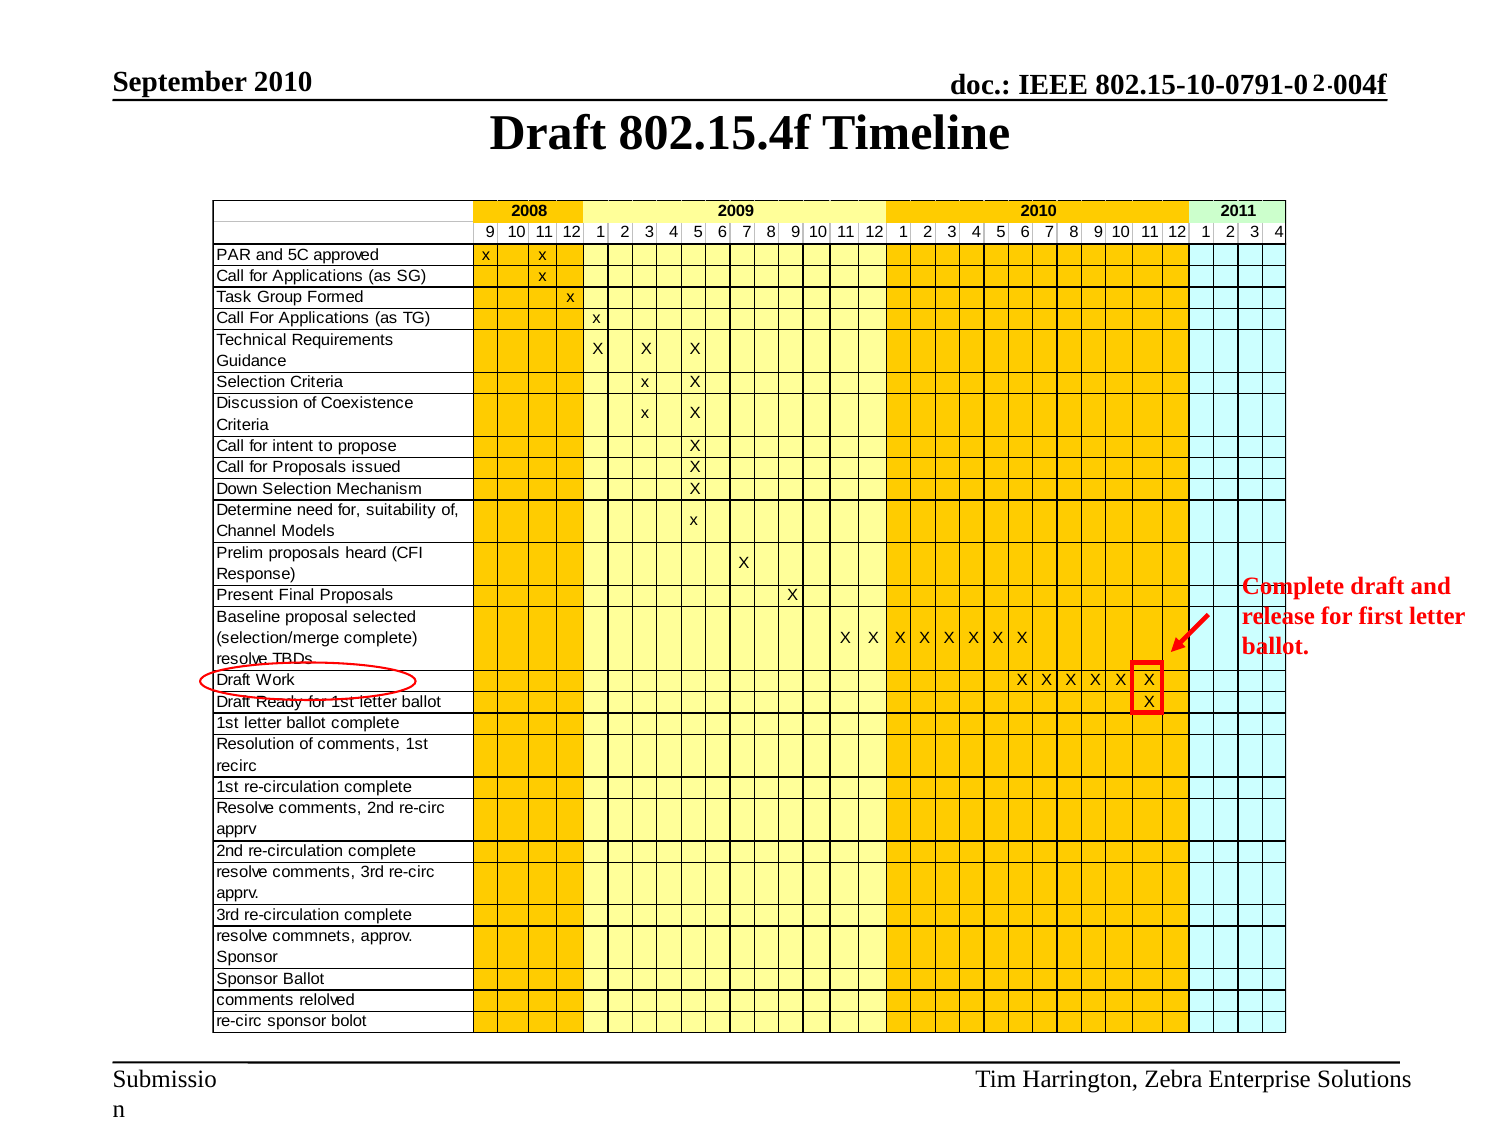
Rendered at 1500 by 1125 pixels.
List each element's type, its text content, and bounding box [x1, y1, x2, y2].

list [212, 199, 1288, 1034]
title Draft 802.15.4f Timeline [0, 87, 1500, 213]
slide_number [112, 62, 376, 87]
text_box Complete draft and release for first letter ballot. [1291, 562, 1500, 668]
text_box 2 [1297, 58, 1341, 104]
text_box [200, 674, 207, 688]
footer Tim Harrington, Zebra Enterprise Solutions [899, 1061, 1413, 1093]
